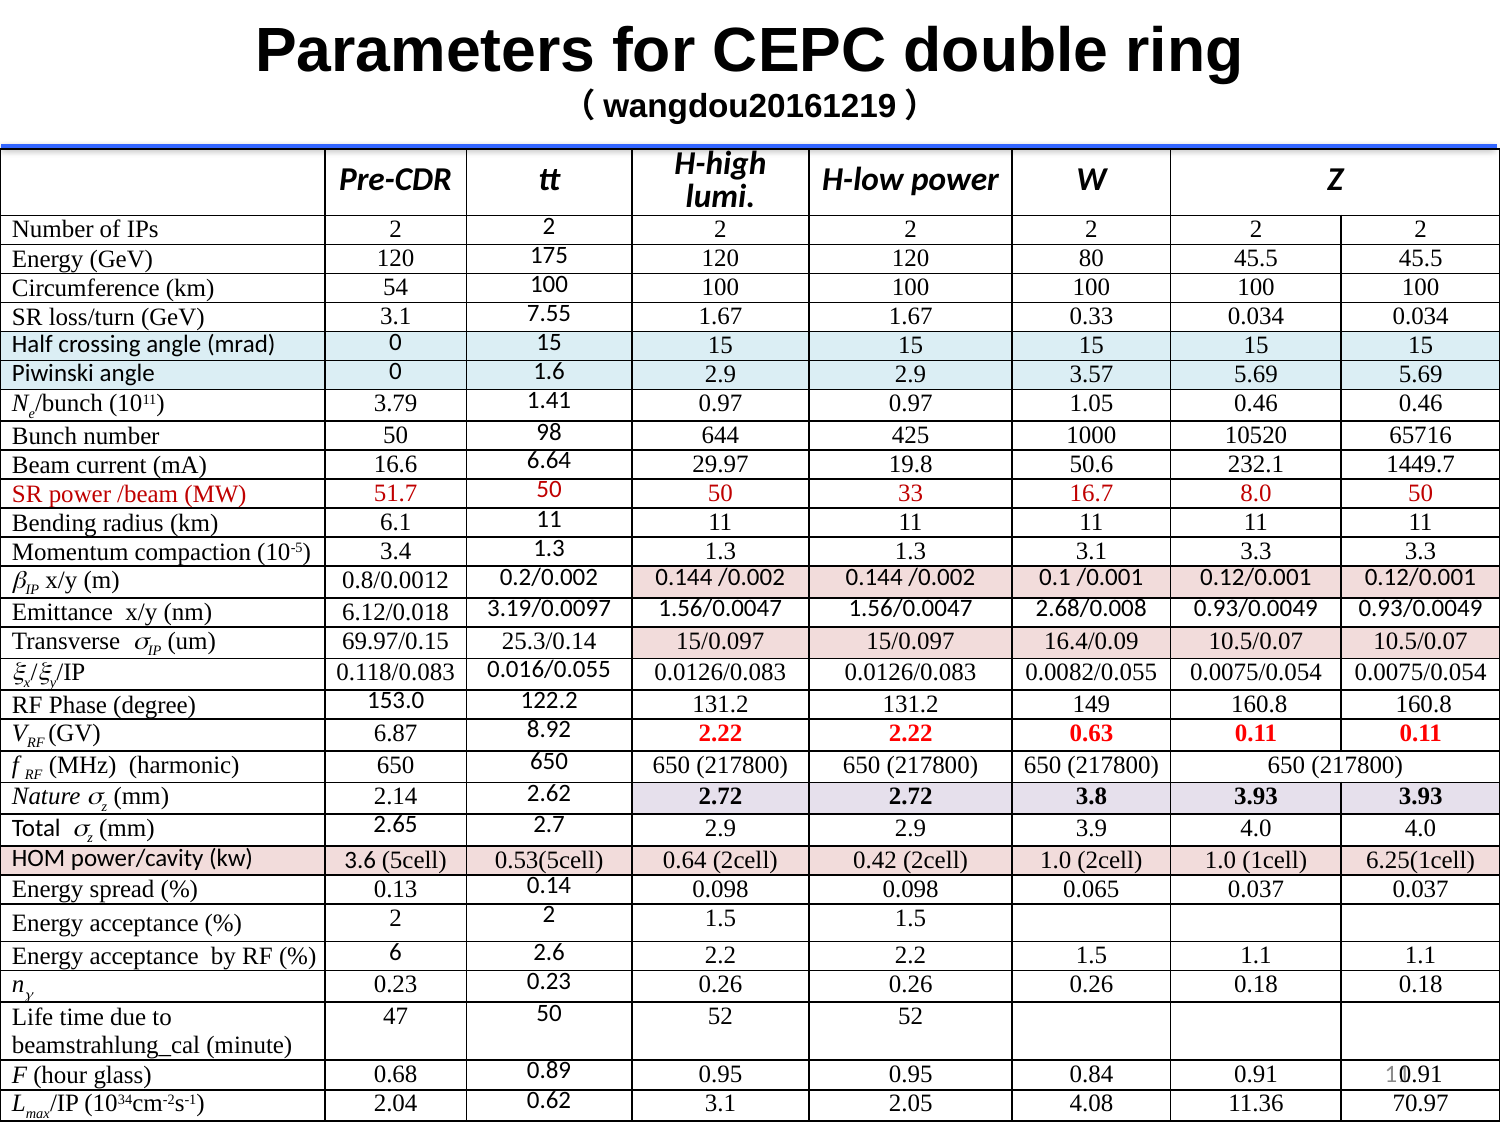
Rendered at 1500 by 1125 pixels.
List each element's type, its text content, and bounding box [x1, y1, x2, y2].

table_cell 3.57 [1013, 361, 1170, 389]
table_cell 1.5 [810, 905, 1011, 941]
table_cell 0.46 [1342, 390, 1499, 420]
table_cell [1171, 1003, 1340, 1059]
table_cell 15 [467, 332, 631, 360]
table_cell 2.72 [810, 783, 1011, 813]
table_cell 2.22 [633, 720, 808, 750]
table_cell RF Phase (degree) [1, 691, 324, 718]
table_cell 6.25(1cell) [1342, 847, 1499, 874]
table_cell 4.08 [1013, 1091, 1170, 1120]
table_cell 100 [810, 274, 1011, 302]
table_cell 50 [467, 480, 631, 507]
table_cell 10.5/0.07 [1171, 628, 1340, 658]
table_cell 100 [1013, 274, 1170, 302]
table_cell 0.97 [810, 390, 1011, 420]
table_cell 120 [326, 245, 466, 273]
table_cell 131.2 [633, 691, 808, 718]
table_cell 0.18 [1342, 971, 1499, 1001]
table_cell 2.6 [467, 942, 631, 970]
table_cell 0.0126/0.083 [633, 659, 808, 689]
table_header H-high lumi. [633, 150, 808, 215]
table_cell 50 [1342, 480, 1499, 507]
table_cell 175 [467, 245, 631, 273]
table_cell 3.93 [1342, 783, 1499, 813]
table_cell 45.5 [1171, 245, 1340, 273]
table_cell 29.97 [633, 451, 808, 478]
table_cell 0.144 /0.002 [633, 567, 808, 597]
table_cell 2 [467, 216, 631, 244]
table_cell IP x/y (m) [1, 567, 324, 597]
table_cell 1.41 [467, 390, 631, 420]
table_cell 50 [467, 1003, 631, 1059]
table_cell 6.64 [467, 451, 631, 478]
table_cell 0.11 [1171, 720, 1340, 750]
table_cell 2.05 [810, 1091, 1011, 1120]
table_cell x/y/IP [1, 659, 324, 689]
table_cell 2.72 [633, 783, 808, 813]
table_cell 0.18 [1171, 971, 1340, 1001]
table_cell HOM power/cavity (kw) [1, 847, 324, 874]
table_cell 0.14 [467, 876, 631, 903]
table_cell 0.93/0.0049 [1171, 599, 1340, 626]
table_cell F (hour glass) [1, 1061, 324, 1089]
table_cell 15 [1342, 332, 1499, 360]
table_cell 0.12/0.001 [1171, 567, 1340, 597]
table_cell 0.95 [633, 1061, 808, 1089]
table_cell 149 [1013, 691, 1170, 718]
table_cell Energy spread (%) [1, 876, 324, 903]
table_cell 4.0 [1171, 815, 1340, 845]
table_cell 11 [1171, 509, 1340, 536]
table_cell 2.04 [326, 1091, 466, 1120]
table_cell 10.5/0.07 [1342, 628, 1499, 658]
table_cell 98 [467, 422, 631, 449]
table_cell 15/0.097 [633, 628, 808, 658]
table_cell 2.22 [810, 720, 1011, 750]
table_cell 0.016/0.055 [467, 659, 631, 689]
table_cell 2.9 [810, 815, 1011, 845]
table_cell 0.0075/0.054 [1342, 659, 1499, 689]
table_cell Half crossing angle (mrad) [1, 332, 324, 360]
table_cell 19.8 [810, 451, 1011, 478]
table_header W [1013, 150, 1170, 215]
table_cell 0.11 [1342, 720, 1499, 750]
table_cell 2 [326, 905, 466, 941]
table_cell 0.037 [1171, 876, 1340, 903]
table_cell 52 [633, 1003, 808, 1059]
table_cell 3.6 (5cell) [326, 847, 466, 874]
table_cell 153.0 [326, 691, 466, 718]
table_cell 50 [633, 480, 808, 507]
table_cell 1449.7 [1342, 451, 1499, 478]
table_header H-low power [810, 150, 1011, 215]
table_cell 11 [810, 509, 1011, 536]
table_cell 3.9 [1013, 815, 1170, 845]
table_cell 8.0 [1171, 480, 1340, 507]
table_header tt [467, 150, 631, 215]
table_cell 2.9 [810, 361, 1011, 389]
table_cell 0.89 [467, 1061, 631, 1089]
table_cell 15 [810, 332, 1011, 360]
table_cell 2.2 [633, 942, 808, 970]
table_cell 7.55 [467, 303, 631, 331]
table_cell 122.2 [467, 691, 631, 718]
table_cell 50.6 [1013, 451, 1170, 478]
table_cell 3.3 [1342, 538, 1499, 565]
table_cell [1342, 905, 1499, 941]
table_cell Emittance x/y (nm) [1, 599, 324, 626]
table_cell VRF (GV) [1, 720, 324, 750]
table_cell 2.68/0.008 [1013, 599, 1170, 626]
table_cell 3.1 [633, 1091, 808, 1120]
table_cell SR loss/turn (GeV) [1, 303, 324, 331]
table_cell 2 [633, 216, 808, 244]
table_cell 131.2 [810, 691, 1011, 718]
table_cell 6.1 [326, 509, 466, 536]
table_cell Total z (mm) [1, 815, 324, 845]
table_cell 15 [1013, 332, 1170, 360]
table_cell 1.1 [1342, 942, 1499, 970]
table_cell 4.0 [1342, 815, 1499, 845]
table_cell 15 [633, 332, 808, 360]
table_cell 69.97/0.15 [326, 628, 466, 658]
table_cell 650 (217800) [1171, 752, 1499, 782]
table_cell 0.098 [810, 876, 1011, 903]
table_cell 0.84 [1013, 1061, 1170, 1089]
table_header Pre-CDR [326, 150, 466, 215]
table_cell [1013, 905, 1170, 941]
table_cell 0.098 [633, 876, 808, 903]
table_cell Bending radius (km) [1, 509, 324, 536]
table_cell 1.5 [633, 905, 808, 941]
table_cell n [1, 971, 324, 1001]
table_cell 10520 [1171, 422, 1340, 449]
table_cell 0.26 [633, 971, 808, 1001]
table_cell Beam current (mA) [1, 451, 324, 478]
table_cell 232.1 [1171, 451, 1340, 478]
table_cell 6 [326, 942, 466, 970]
table_cell 16.7 [1013, 480, 1170, 507]
table_cell 11 [467, 509, 631, 536]
table_cell 16.6 [326, 451, 466, 478]
table_cell 0.91 [1171, 1061, 1340, 1089]
table_cell 0.2/0.002 [467, 567, 631, 597]
table_cell 1.56/0.0047 [810, 599, 1011, 626]
table_cell 0.13 [326, 876, 466, 903]
table_cell 2.9 [633, 815, 808, 845]
table_cell 1.67 [633, 303, 808, 331]
table_cell 1.0 (2cell) [1013, 847, 1170, 874]
table_cell 11 [633, 509, 808, 536]
table_cell 11 [1342, 509, 1499, 536]
table_cell 2.2 [810, 942, 1011, 970]
table_cell 0.93/0.0049 [1342, 599, 1499, 626]
table_cell Energy acceptance (%) [1, 905, 324, 941]
table_cell f RF (MHz) (harmonic) [1, 752, 324, 782]
table_cell 3.1 [326, 303, 466, 331]
table_cell [1342, 1003, 1499, 1059]
table_cell 0.144 /0.002 [810, 567, 1011, 597]
table_cell 0.034 [1171, 303, 1340, 331]
table_header Z [1171, 150, 1499, 215]
table_cell 0.64 (2cell) [633, 847, 808, 874]
table_cell 33 [810, 480, 1011, 507]
table_cell 100 [1342, 274, 1499, 302]
table_cell 47 [326, 1003, 466, 1059]
table_cell 120 [633, 245, 808, 273]
table_cell 1.3 [810, 538, 1011, 565]
table_cell 650 (217800) [633, 752, 808, 782]
table_cell 65716 [1342, 422, 1499, 449]
table_cell 0.0126/0.083 [810, 659, 1011, 689]
table_cell 3.1 [1013, 538, 1170, 565]
table_cell 0.33 [1013, 303, 1170, 331]
table_cell Bunch number [1, 422, 324, 449]
table_cell 1000 [1013, 422, 1170, 449]
table_cell 0.63 [1013, 720, 1170, 750]
table_cell 2.65 [326, 815, 466, 845]
table_cell 6.87 [326, 720, 466, 750]
table_header [1, 150, 324, 215]
table_cell 2.9 [633, 361, 808, 389]
table_cell 1.1 [1171, 942, 1340, 970]
table_cell 1.05 [1013, 390, 1170, 420]
table_cell Lmax/IP (1034cm-2s-1) [1, 1091, 324, 1120]
table_cell 51.7 [326, 480, 466, 507]
table_cell Momentum compaction (10-5) [1, 538, 324, 565]
table_cell 45.5 [1342, 245, 1499, 273]
table_cell 100 [633, 274, 808, 302]
table_cell 650 (217800) [1013, 752, 1170, 782]
table_cell 3.19/0.0097 [467, 599, 631, 626]
table_cell Piwinski angle [1, 361, 324, 389]
table_cell [1013, 1003, 1170, 1059]
table_cell 3.79 [326, 390, 466, 420]
table_cell 0.68 [326, 1061, 466, 1089]
table_cell 0.42 (2cell) [810, 847, 1011, 874]
table_cell 1.3 [467, 538, 631, 565]
table_cell 2 [1171, 216, 1340, 244]
table_cell 2.14 [326, 783, 466, 813]
table_cell 0.1 /0.001 [1013, 567, 1170, 597]
table_cell 1.0 (1cell) [1171, 847, 1340, 874]
table_cell 15/0.097 [810, 628, 1011, 658]
table_cell 2.62 [467, 783, 631, 813]
table_cell 0.065 [1013, 876, 1170, 903]
table_cell 0.0075/0.054 [1171, 659, 1340, 689]
table_cell 80 [1013, 245, 1170, 273]
table_cell 650 [326, 752, 466, 782]
table_cell 0.97 [633, 390, 808, 420]
table_cell Circumference (km) [1, 274, 324, 302]
table_cell 5.69 [1342, 361, 1499, 389]
table_cell 0.037 [1342, 876, 1499, 903]
table_cell 2 [467, 905, 631, 941]
table_cell 425 [810, 422, 1011, 449]
table_cell 650 (217800) [810, 752, 1011, 782]
table_cell 0.12/0.001 [1342, 567, 1499, 597]
table_cell 2.7 [467, 815, 631, 845]
table_cell 16.4/0.09 [1013, 628, 1170, 658]
table_cell 3.4 [326, 538, 466, 565]
table_cell 2 [810, 216, 1011, 244]
table_cell 0.26 [810, 971, 1011, 1001]
table_cell Energy acceptance by RF (%) [1, 942, 324, 970]
table_cell 2 [1013, 216, 1170, 244]
table_cell 0.53(5cell) [467, 847, 631, 874]
table_cell 6.12/0.018 [326, 599, 466, 626]
table_cell Transverse IP (um) [1, 628, 324, 658]
table_cell 11 [1013, 509, 1170, 536]
table_cell 0.62 [467, 1091, 631, 1120]
table_cell 160.8 [1342, 691, 1499, 718]
table_cell 3.3 [1171, 538, 1340, 565]
table_cell 0.034 [1342, 303, 1499, 331]
table_cell 0.26 [1013, 971, 1170, 1001]
table_cell 15 [1171, 332, 1340, 360]
table_cell 0.0082/0.055 [1013, 659, 1170, 689]
table_cell 160.8 [1171, 691, 1340, 718]
table_cell 0 [326, 332, 466, 360]
table_cell 8.92 [467, 720, 631, 750]
table_cell 2 [326, 216, 466, 244]
table_cell 1.56/0.0047 [633, 599, 808, 626]
table_cell 1.3 [633, 538, 808, 565]
table_cell 644 [633, 422, 808, 449]
table_cell 100 [1171, 274, 1340, 302]
table_cell Nature z (mm) [1, 783, 324, 813]
table_cell 0.23 [326, 971, 466, 1001]
table_cell 11.36 [1171, 1091, 1340, 1120]
table_cell 3.93 [1171, 783, 1340, 813]
table_cell 0.91 [1342, 1061, 1499, 1089]
table_cell 25.3/0.14 [467, 628, 631, 658]
table_cell 0.8/0.0012 [326, 567, 466, 597]
table_cell Energy (GeV) [1, 245, 324, 273]
table_cell Life time due to beamstrahlung_cal (minute) [1, 1003, 324, 1059]
table_cell Ne/bunch (1011) [1, 390, 324, 420]
title Parameters for CEPC double ring （wangdou20161219） [0, 0, 1500, 138]
table_cell SR power /beam (MW) [1, 480, 324, 507]
table_cell [1171, 905, 1340, 941]
table_cell 100 [467, 274, 631, 302]
table_cell 0.118/0.083 [326, 659, 466, 689]
table_cell 0 [326, 361, 466, 389]
table_cell 54 [326, 274, 466, 302]
table_cell 1.5 [1013, 942, 1170, 970]
table_cell 0.46 [1171, 390, 1340, 420]
table_cell 120 [810, 245, 1011, 273]
table_cell Number of IPs [1, 216, 324, 244]
table_cell 1.67 [810, 303, 1011, 331]
table_cell 1.6 [467, 361, 631, 389]
table_cell 70.97 [1342, 1091, 1499, 1120]
table_cell 2 [1342, 216, 1499, 244]
table_cell 50 [326, 422, 466, 449]
table_cell 650 [467, 752, 631, 782]
table_cell 0.23 [467, 971, 631, 1001]
table_cell 0.95 [810, 1061, 1011, 1089]
table_cell 52 [810, 1003, 1011, 1059]
table_cell 5.69 [1171, 361, 1340, 389]
table_cell 3.8 [1013, 783, 1170, 813]
